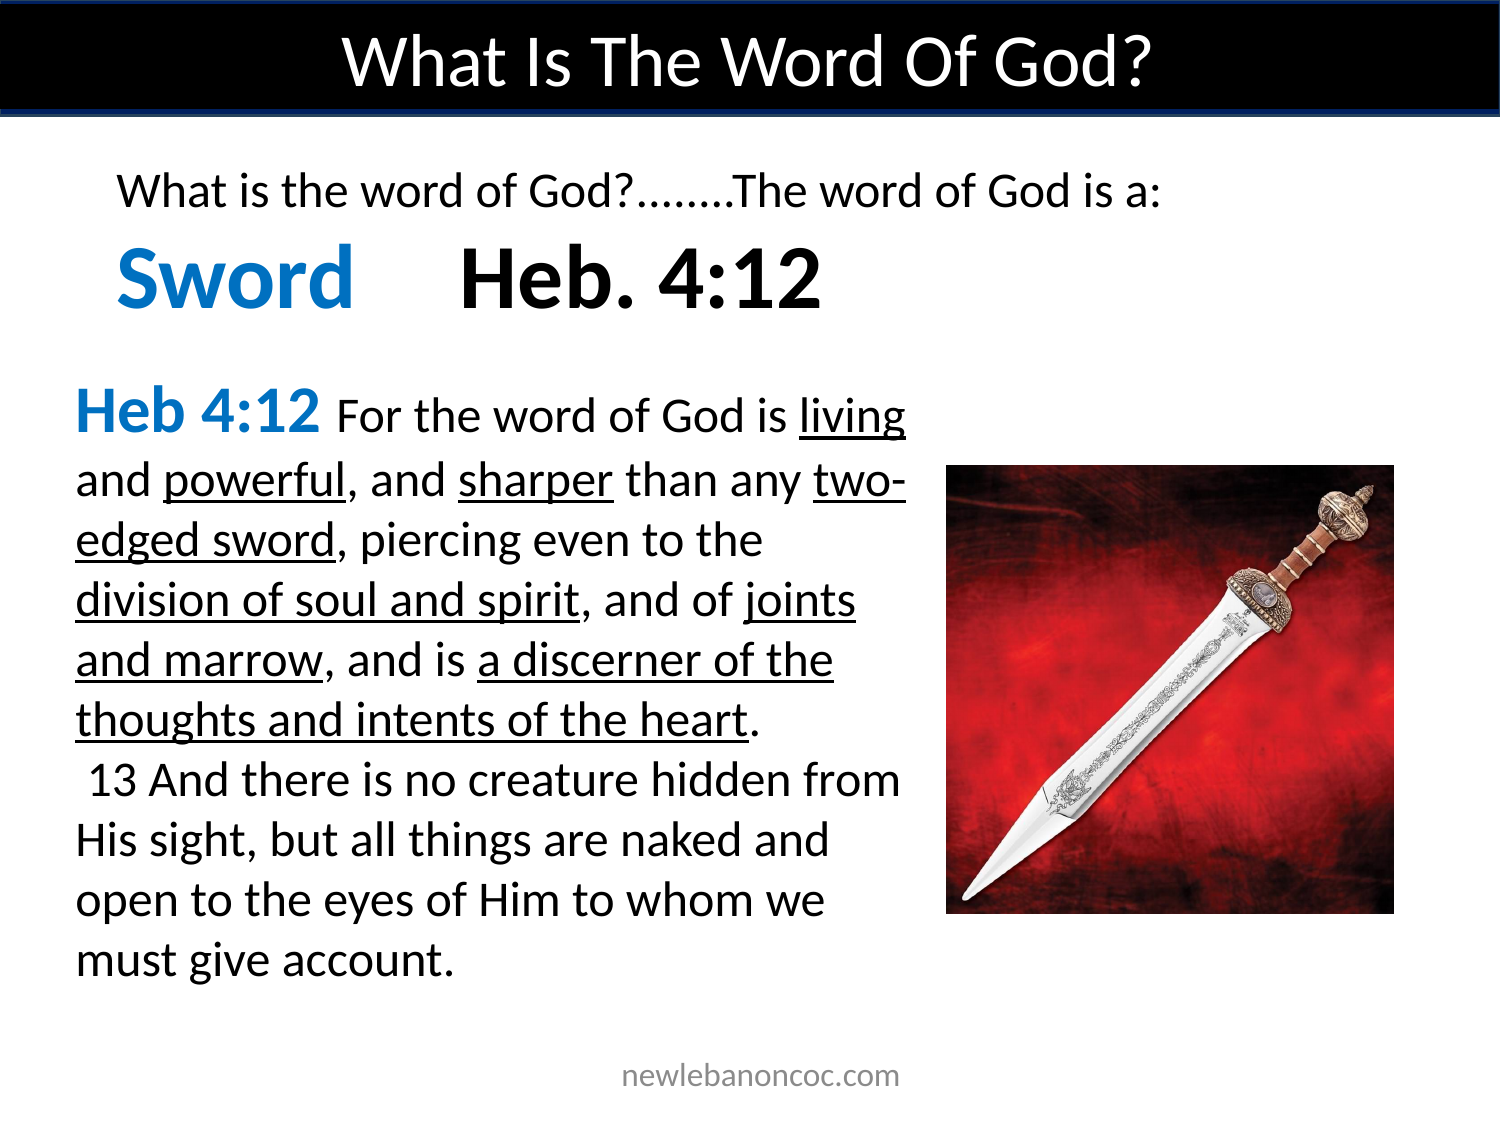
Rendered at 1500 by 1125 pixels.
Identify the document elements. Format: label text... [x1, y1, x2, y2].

footer newlebanoncoc.com [496, 1042, 1004, 1103]
text_box What is the word of God?........The word of God is a: Sword Heb. 4:12 [101, 149, 1280, 335]
text_box [0, 0, 1500, 117]
text_box Heb 4:12 For the word of God is living and powerful, and sharper than any two-edged sword, piercing even to the division of soul and spirit, and of joints and marrow, and is a discerner of the thoughts and intents of the heart. 13 And there is no creature hidden from His sight, but all things are naked and open to the eyes of Him to whom we must give account. [60, 358, 926, 994]
text_box What Is The Word Of God? [0, 4, 1499, 109]
picture [946, 465, 1394, 914]
